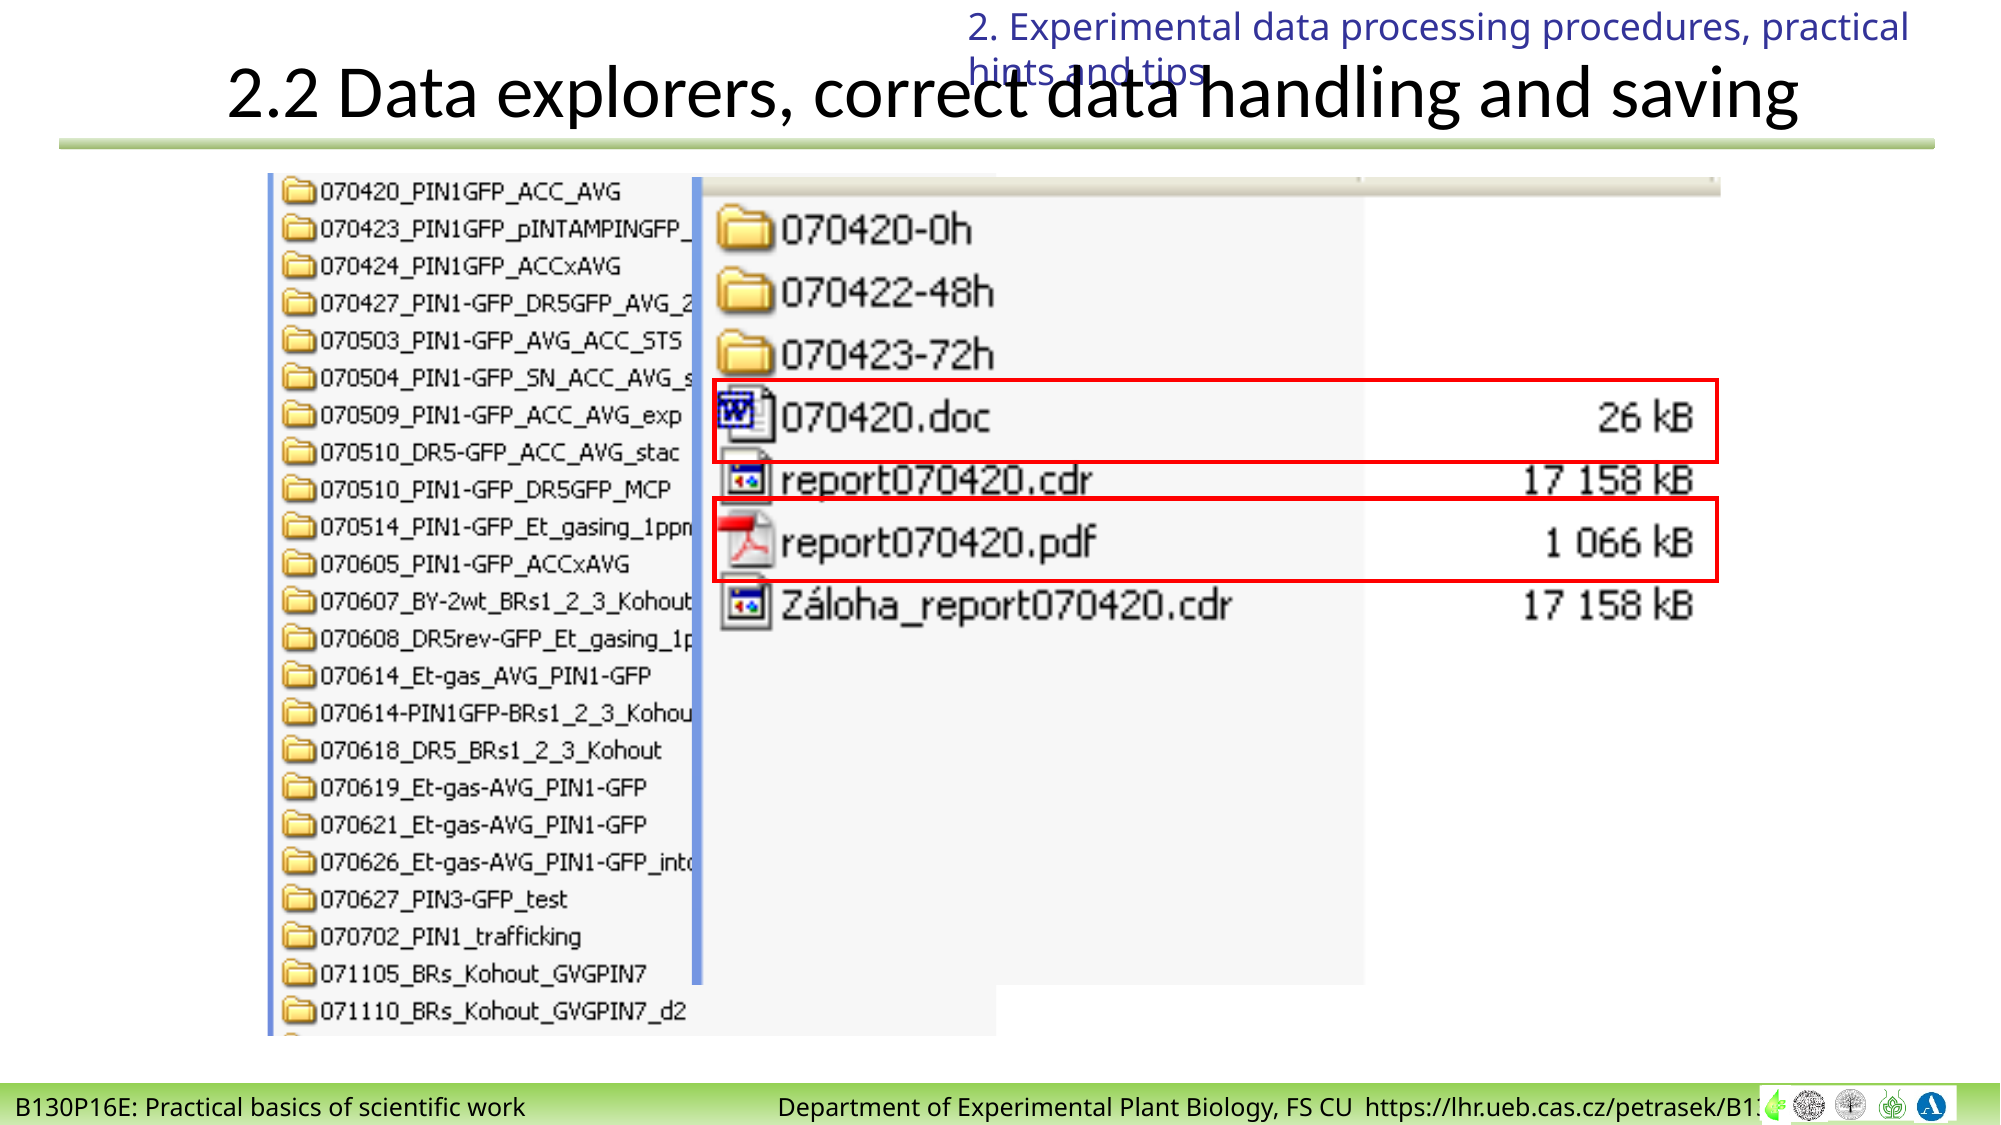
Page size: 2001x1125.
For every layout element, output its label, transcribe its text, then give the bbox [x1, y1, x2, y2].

text_box [56, 135, 1938, 152]
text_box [0, 1083, 2000, 1125]
text_box 2.2 Data explorers, correct data handling and saving [149, 34, 1878, 135]
picture [267, 173, 1721, 1036]
text_box 2. Experimental data processing procedures, practical hints and tips [952, 0, 2000, 101]
